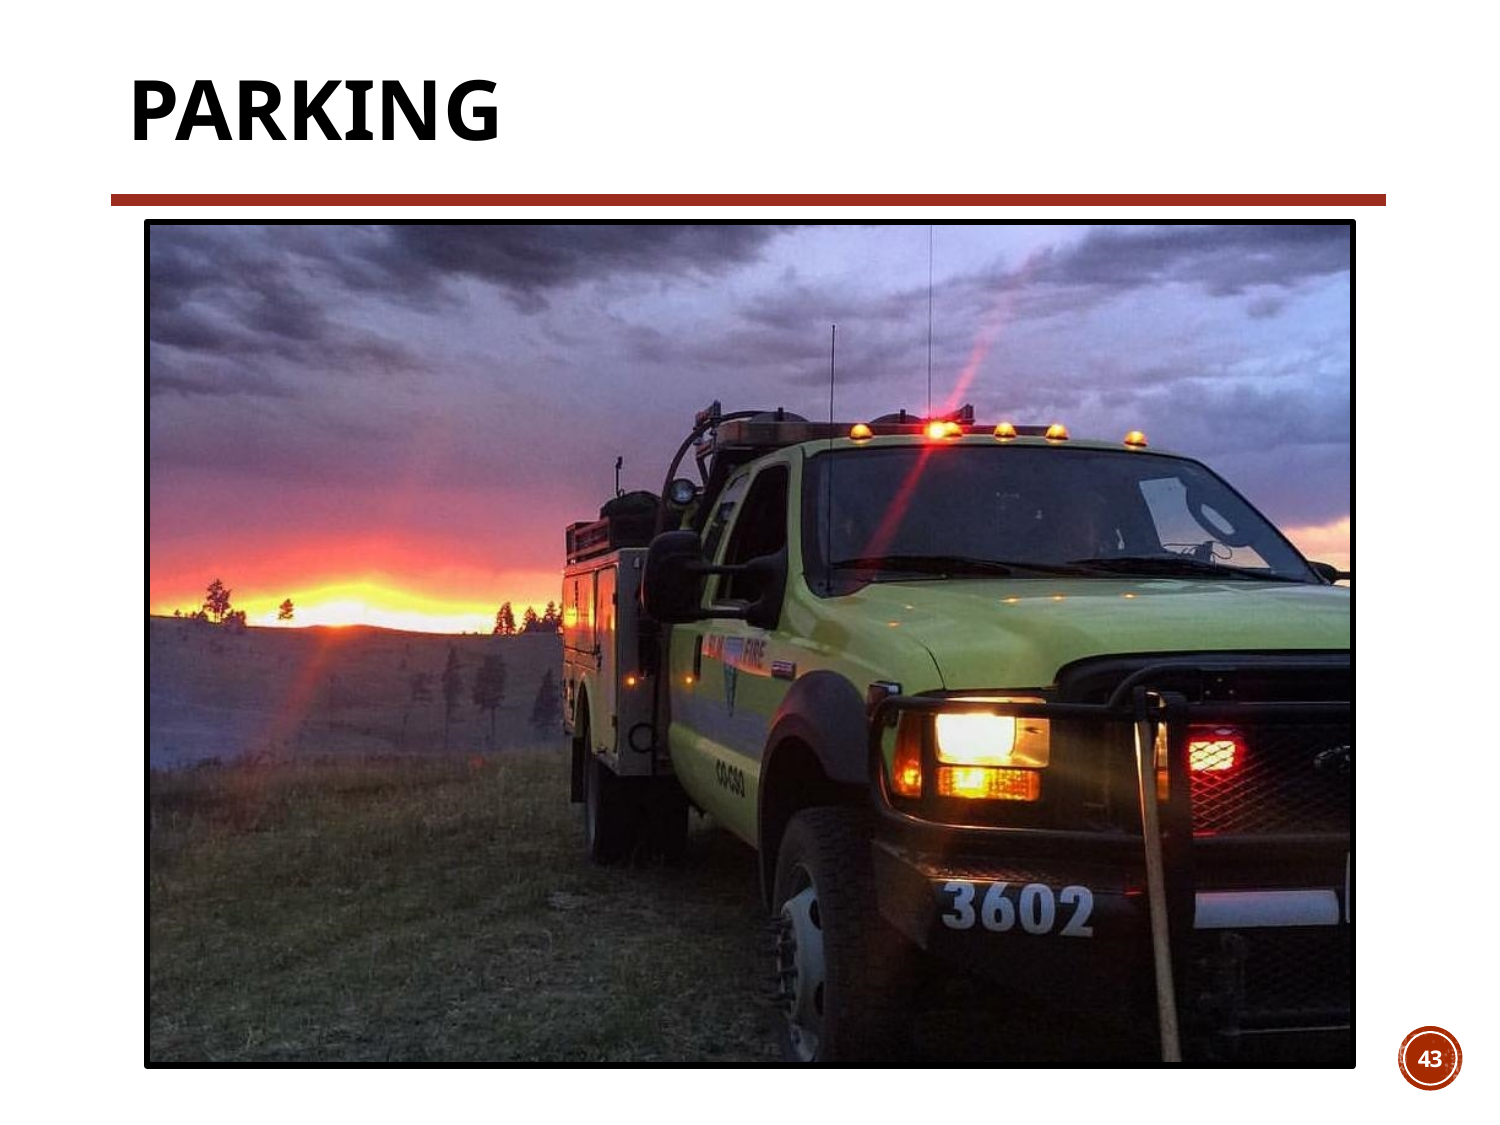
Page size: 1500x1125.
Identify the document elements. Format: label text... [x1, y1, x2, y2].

picture [150, 225, 1350, 1062]
title Parking [112, 31, 1388, 182]
